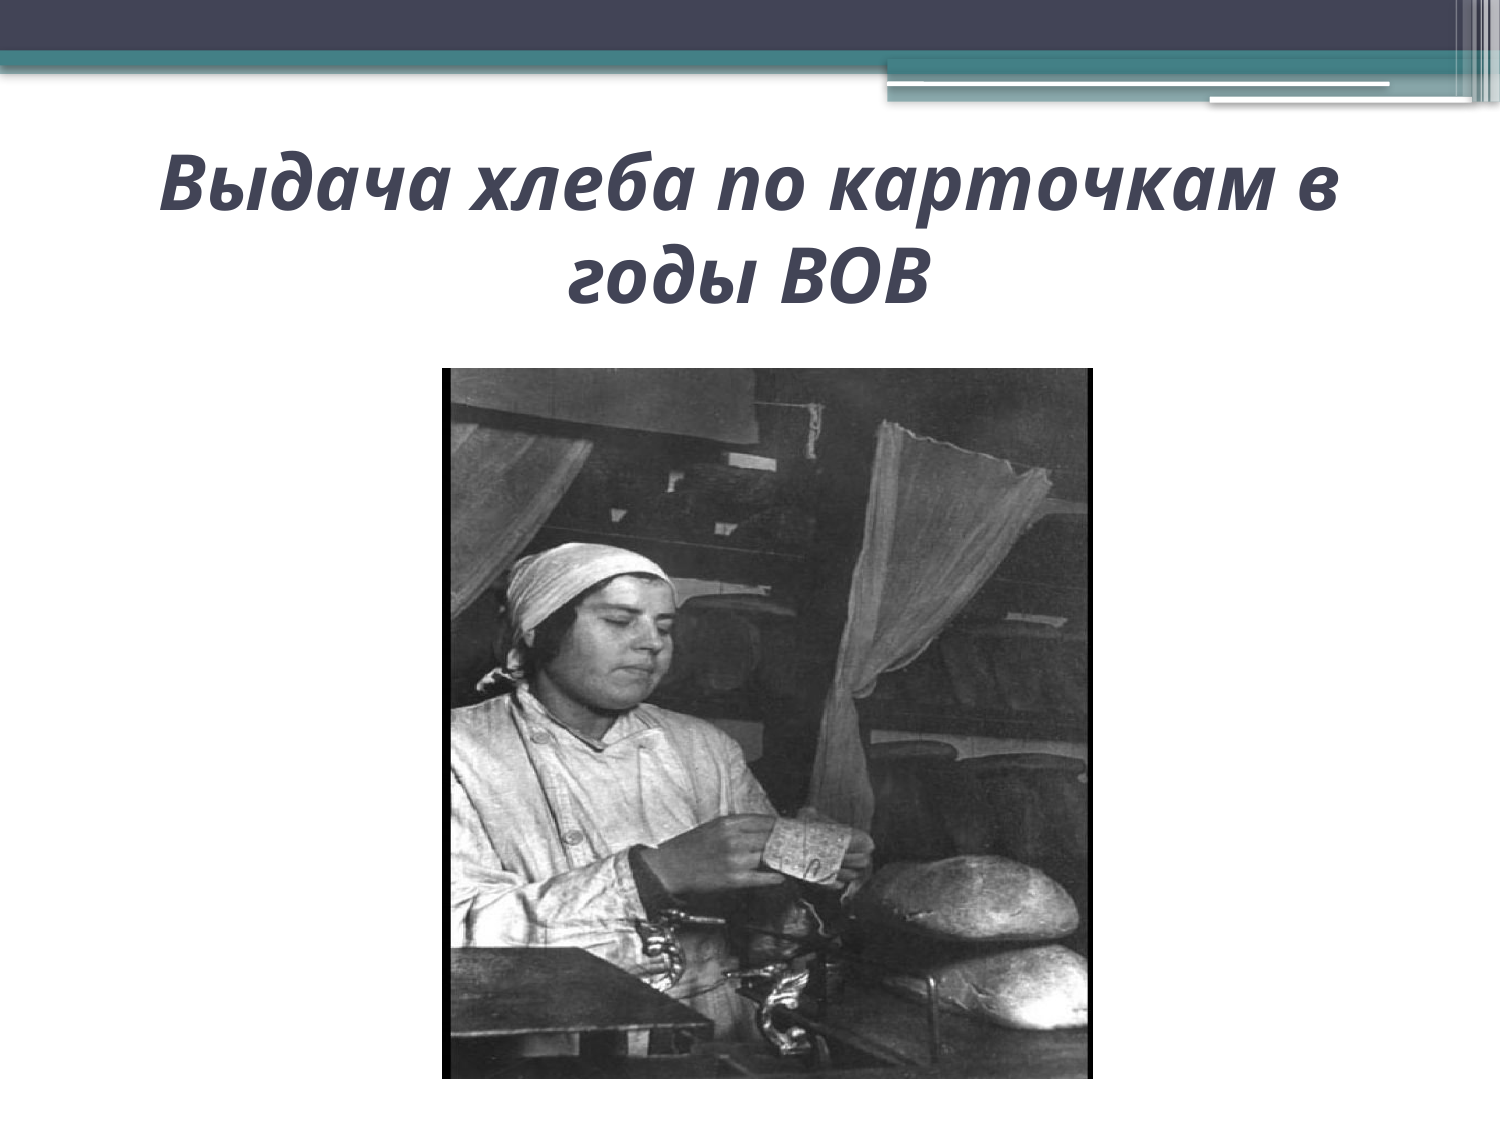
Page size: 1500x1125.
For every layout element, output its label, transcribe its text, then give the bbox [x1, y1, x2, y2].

title Выдача хлеба по карточкам в годы ВОВ [75, 125, 1425, 327]
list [442, 368, 1093, 1079]
